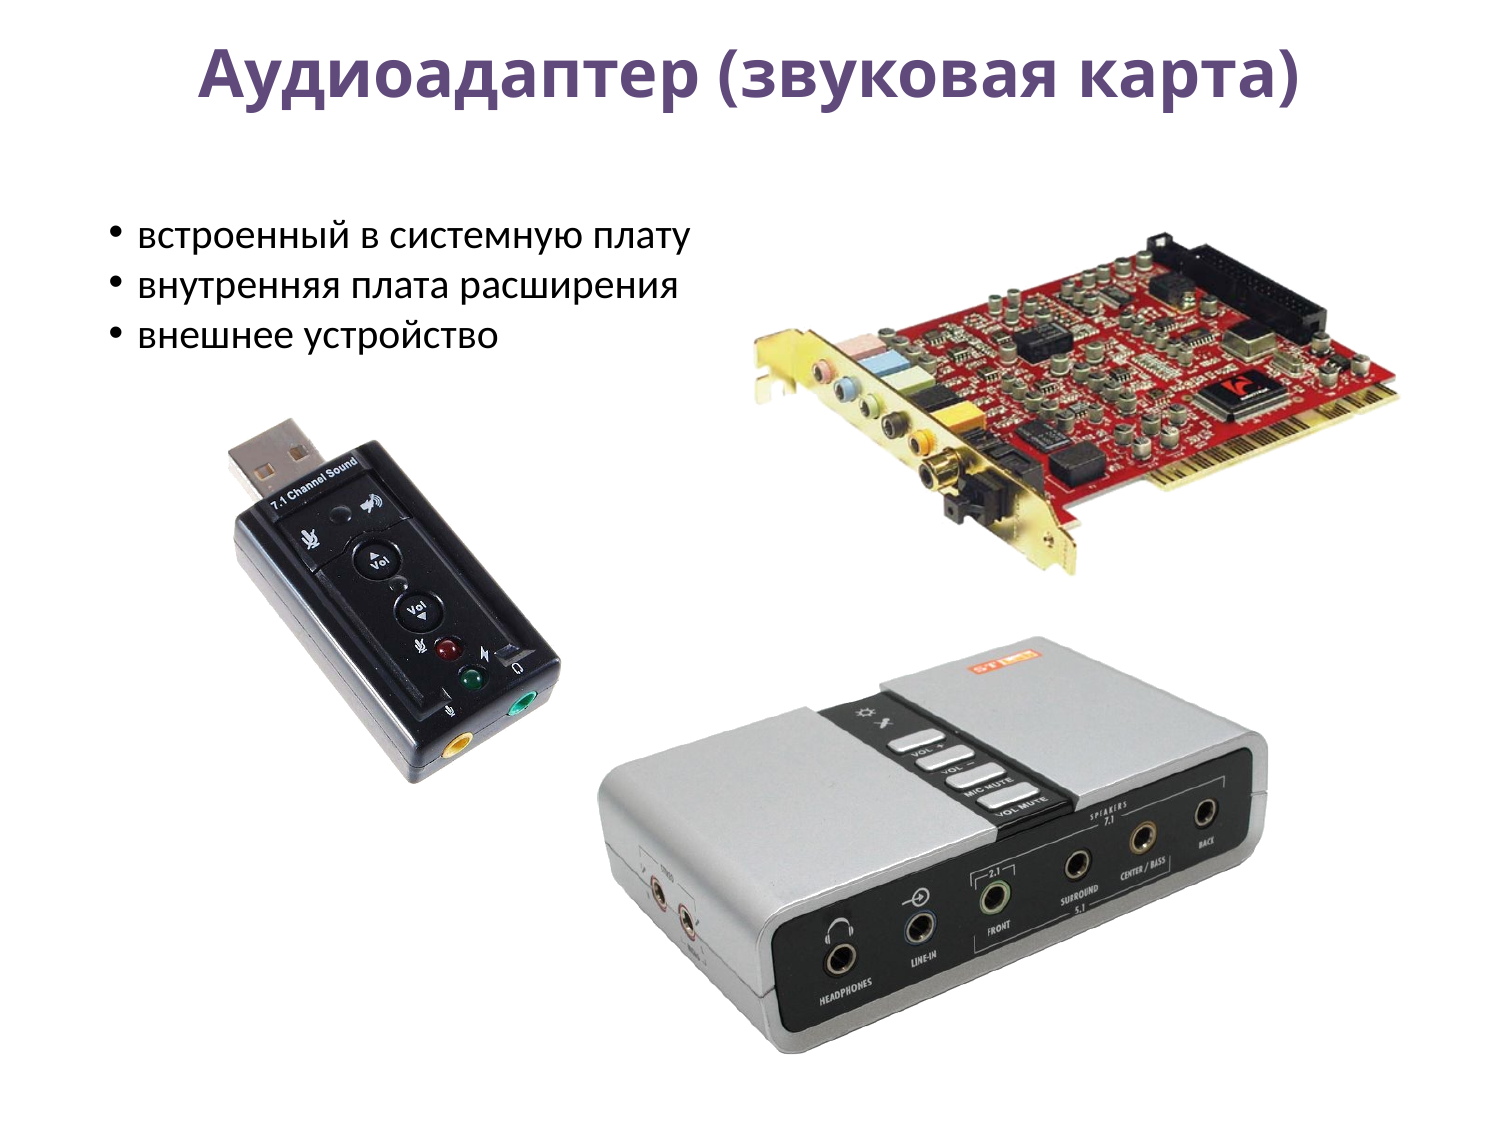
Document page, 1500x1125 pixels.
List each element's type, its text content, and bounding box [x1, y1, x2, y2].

picture [597, 632, 1269, 1055]
title Аудиоадаптер (звуковая карта) [75, 23, 1425, 200]
picture [210, 409, 563, 786]
text_box встроенный в системную плату внутренняя плата расширения внешнее устройство [93, 199, 732, 364]
picture [738, 175, 1410, 587]
